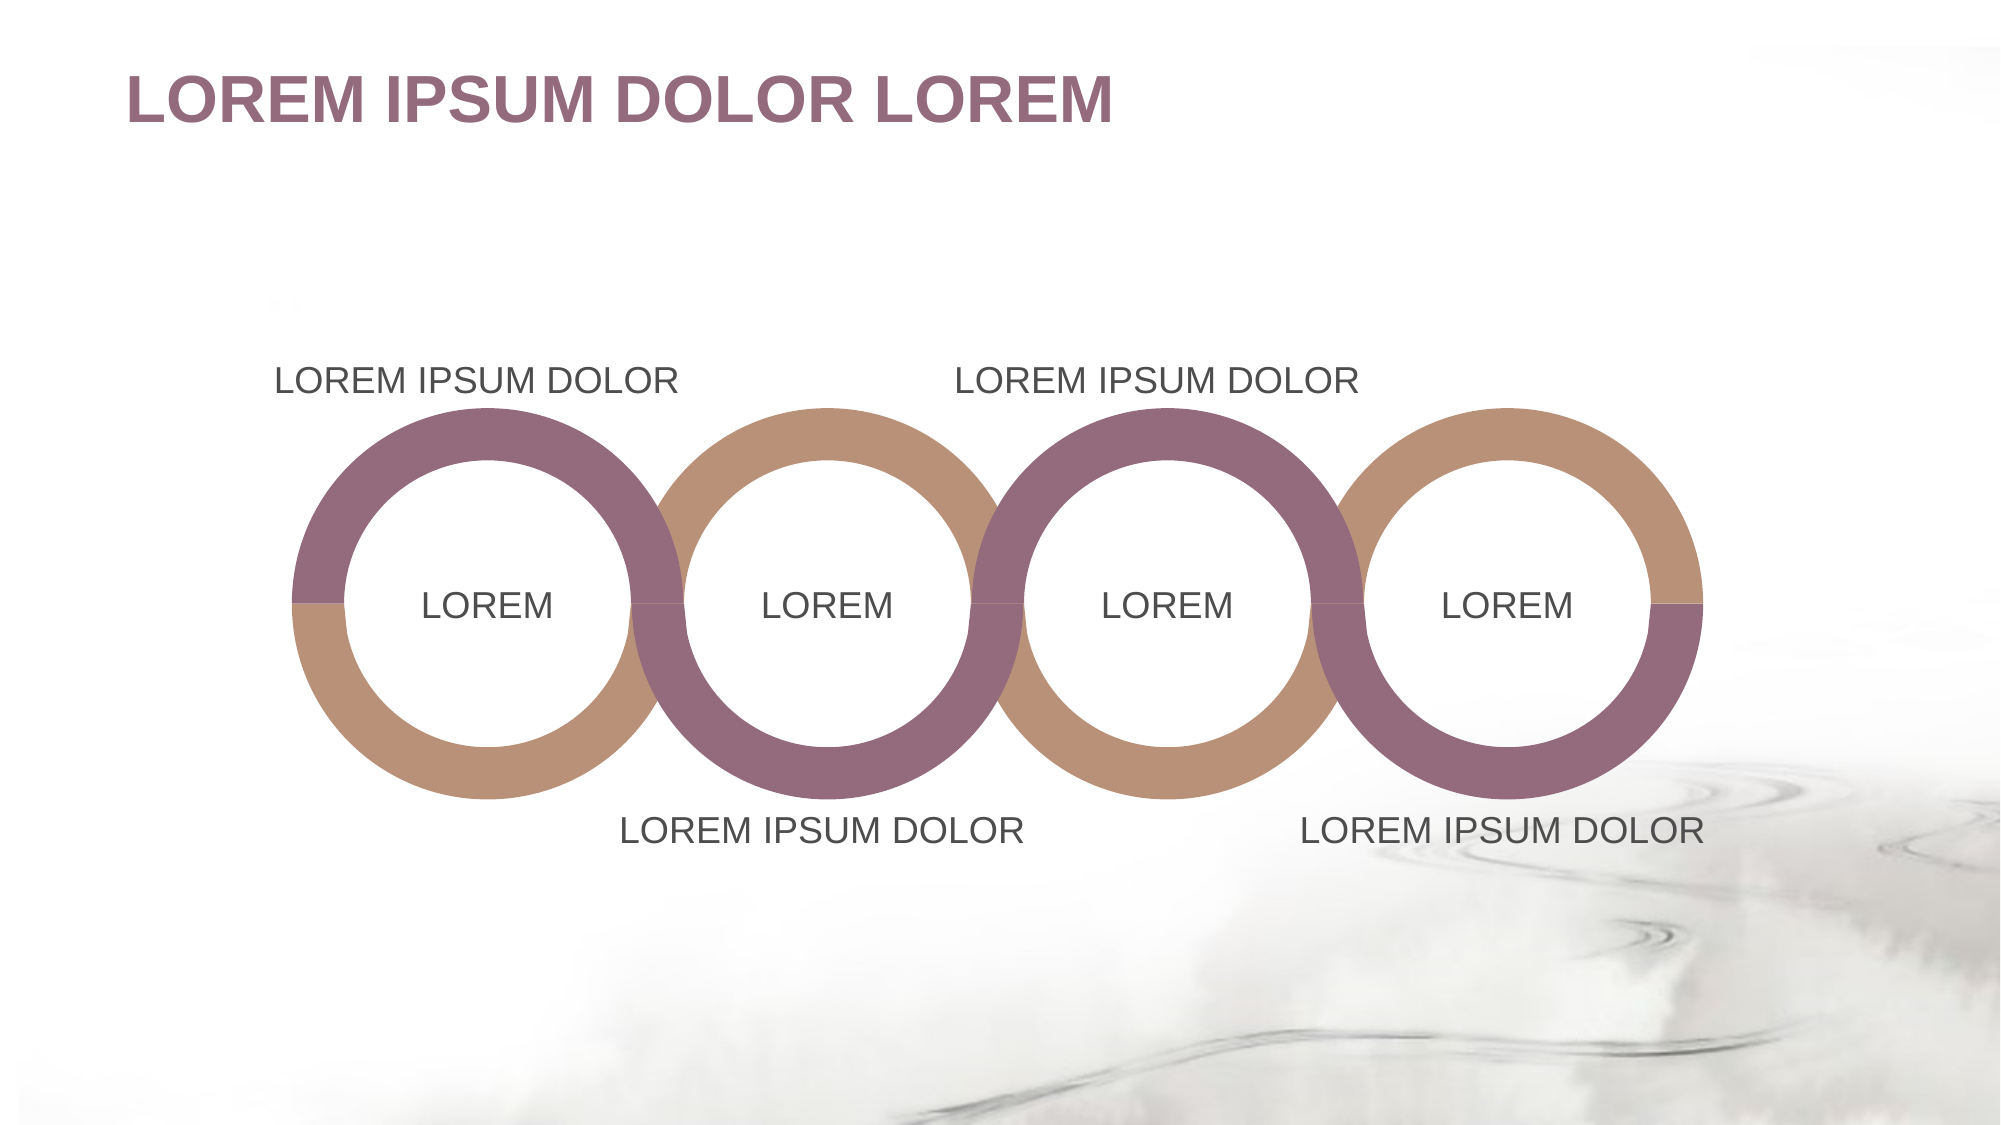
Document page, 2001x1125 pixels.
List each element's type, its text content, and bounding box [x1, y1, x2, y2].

picture [0, 0, 2001, 1125]
text_box LOREM IPSUM DOLOR [939, 166, 1396, 408]
text_box LOREM IPSUM DOLOR [604, 800, 1061, 1041]
text_box LOREM IPSUM DOLOR LOREM [110, 35, 1908, 166]
text_box LOREM IPSUM DOLOR [1284, 798, 1741, 1041]
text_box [291, 408, 1704, 800]
text_box LOREM IPSUM DOLOR [258, 166, 716, 409]
